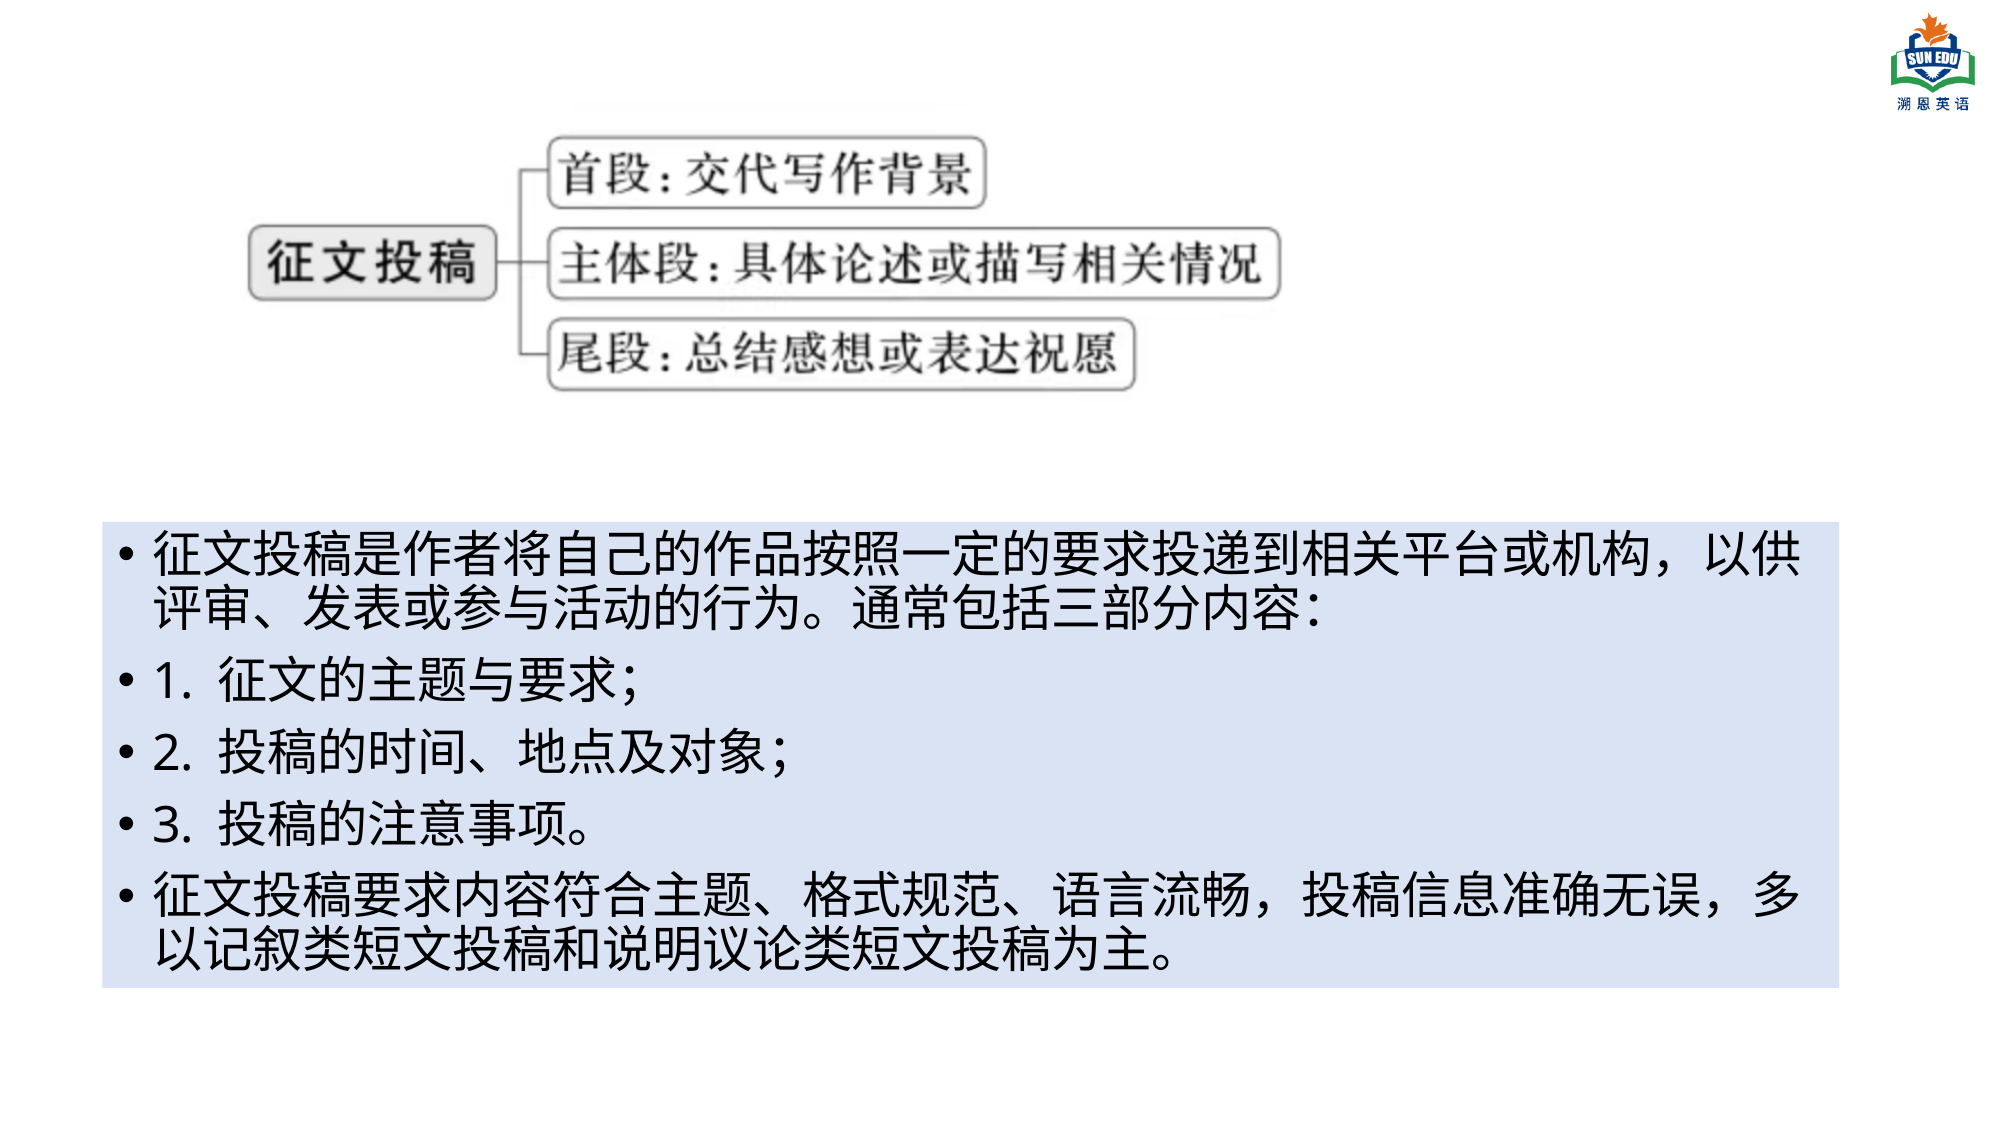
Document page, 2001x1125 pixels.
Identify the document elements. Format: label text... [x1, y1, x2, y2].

picture [102, 64, 1424, 452]
list 征文投稿是作者将自己的作品按照一定的要求投递到相关平台或机构，以供评审、发表或参与活动的行为。通常包括三部分内容： 1. 征文的主题与要求； 2. 投稿的时间、地点及对象； 3. 投稿的注意事项。 征文投稿要求内容符合主题、格式规范、语言流畅，投稿信息准确无误，多以记叙类短文投稿和说明议论类短文投稿为主。 [102, 521, 1840, 988]
picture [1883, 10, 1984, 116]
